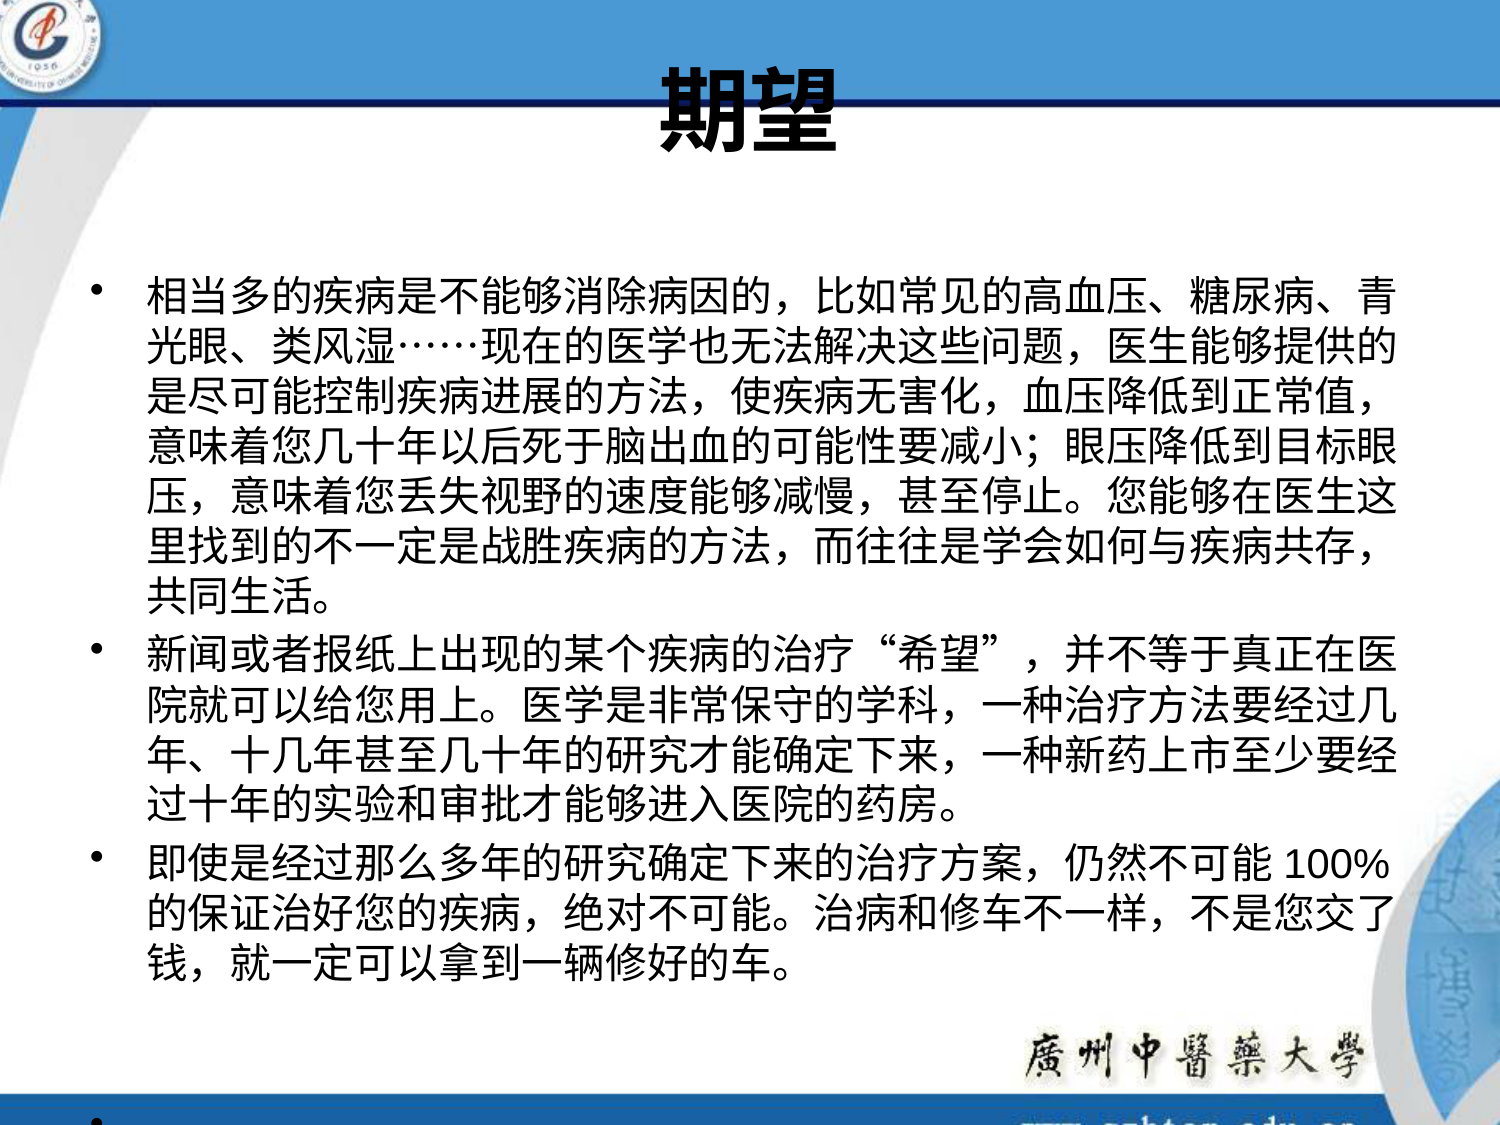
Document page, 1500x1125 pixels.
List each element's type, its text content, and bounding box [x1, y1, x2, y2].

title 期望 [75, 45, 1425, 233]
picture [0, 0, 1500, 1125]
list 相当多的疾病是不能够消除病因的，比如常见的高血压、糖尿病、青光眼、类风湿……现在的医学也无法解决这些问题，医生能够提供的是尽可能控制疾病进展的方法，使疾病无害化，血压降低到正常值，意味着您几十年以后死于脑出血的可能性要减小；眼压降低到目标眼压，意味着您丢失视野的速度能够减慢，甚至停止。您能够在医生这里找到的不一定是战胜疾病的方法，而往往是学会如何与疾病共存，共同生活。 新闻或者报纸上出现的某个疾病的治疗“希望”，并不等于真正在医院就可以给您用上。医学是非常保守的学科，一种治疗方法要经过几年、十几年甚至几十年的研究才能确定下来，一种新药上市至少要经过十年的实验和审批才能够进入医院的药房。 即使是经过那么多年的研究确定下来的治疗方案，仍然不可能100%的保证治好您的疾病，绝对不可能。治病和修车不一样，不是您交了钱，就一定可以拿到一辆修好的车。 [75, 262, 1425, 1005]
